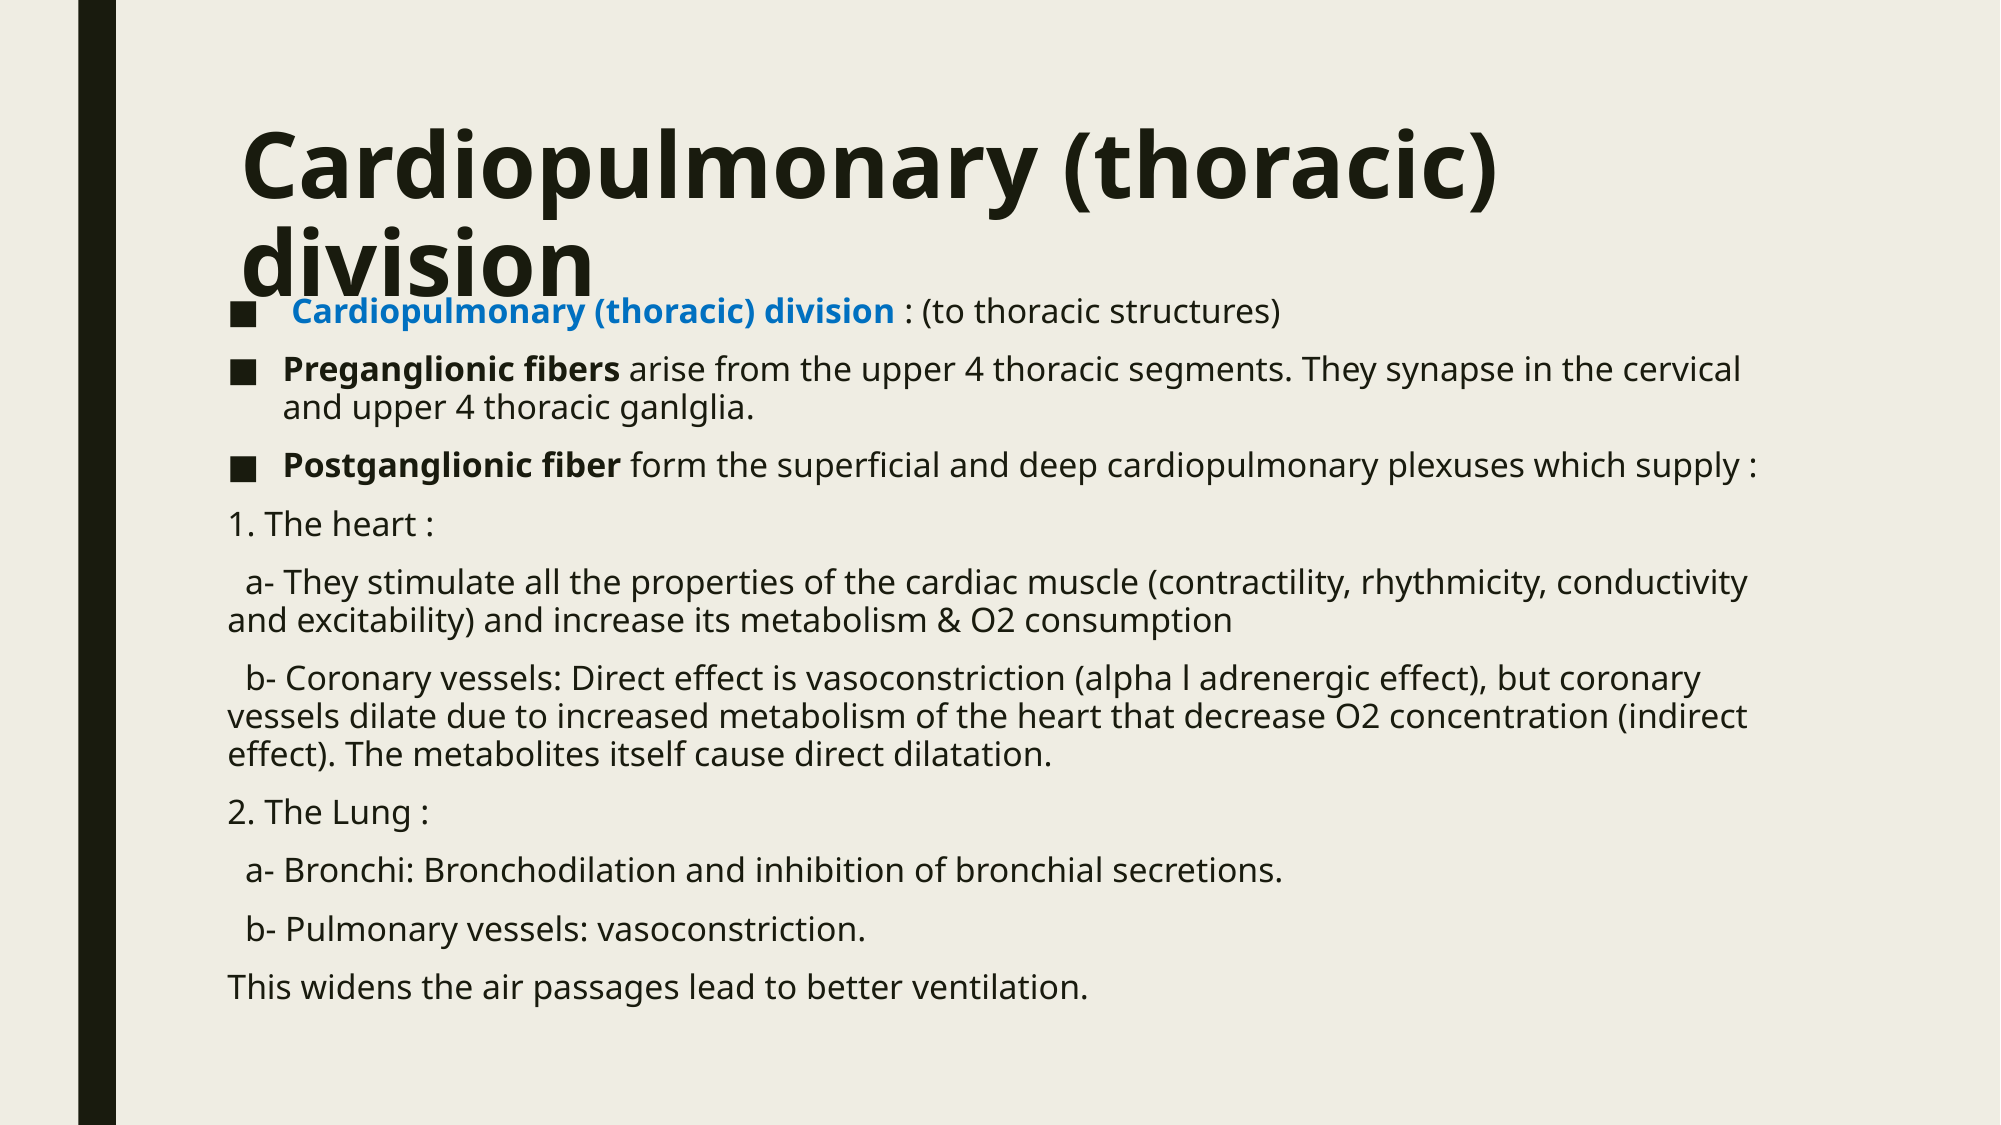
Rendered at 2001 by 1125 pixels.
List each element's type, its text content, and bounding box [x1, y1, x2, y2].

list Cardiopulmonary (thoracic) division : (to thoracic structures) Preganglionic fibers arise from the upper 4 thoracic segments. They synapse in the cervical and upper 4 thoracic ganlglia. Postganglionic fiber form the superficial and deep cardiopulmonary plexuses which supply : 1. The heart : a- They stimulate all the properties of the cardiac muscle (contractility, rhythmicity, conductivity and excitability) and increase its metabolism & O2 consumption b- Coronary vessels: Direct effect is vasoconstriction (alpha l adrenergic effect), but coronary vessels dilate due to increased metabolism of the heart that decrease O2 concentration (indirect effect). The metabolites itself cause direct dilatation. 2. The Lung : a- Bronchi: Bronchodilation and inhibition of bronchial secretions. b- Pulmonary vessels: vasoconstriction. This widens the air passages lead to better ventilation. [212, 285, 1788, 1061]
title Cardiopulmonary (thoracic) division [225, 112, 1800, 357]
